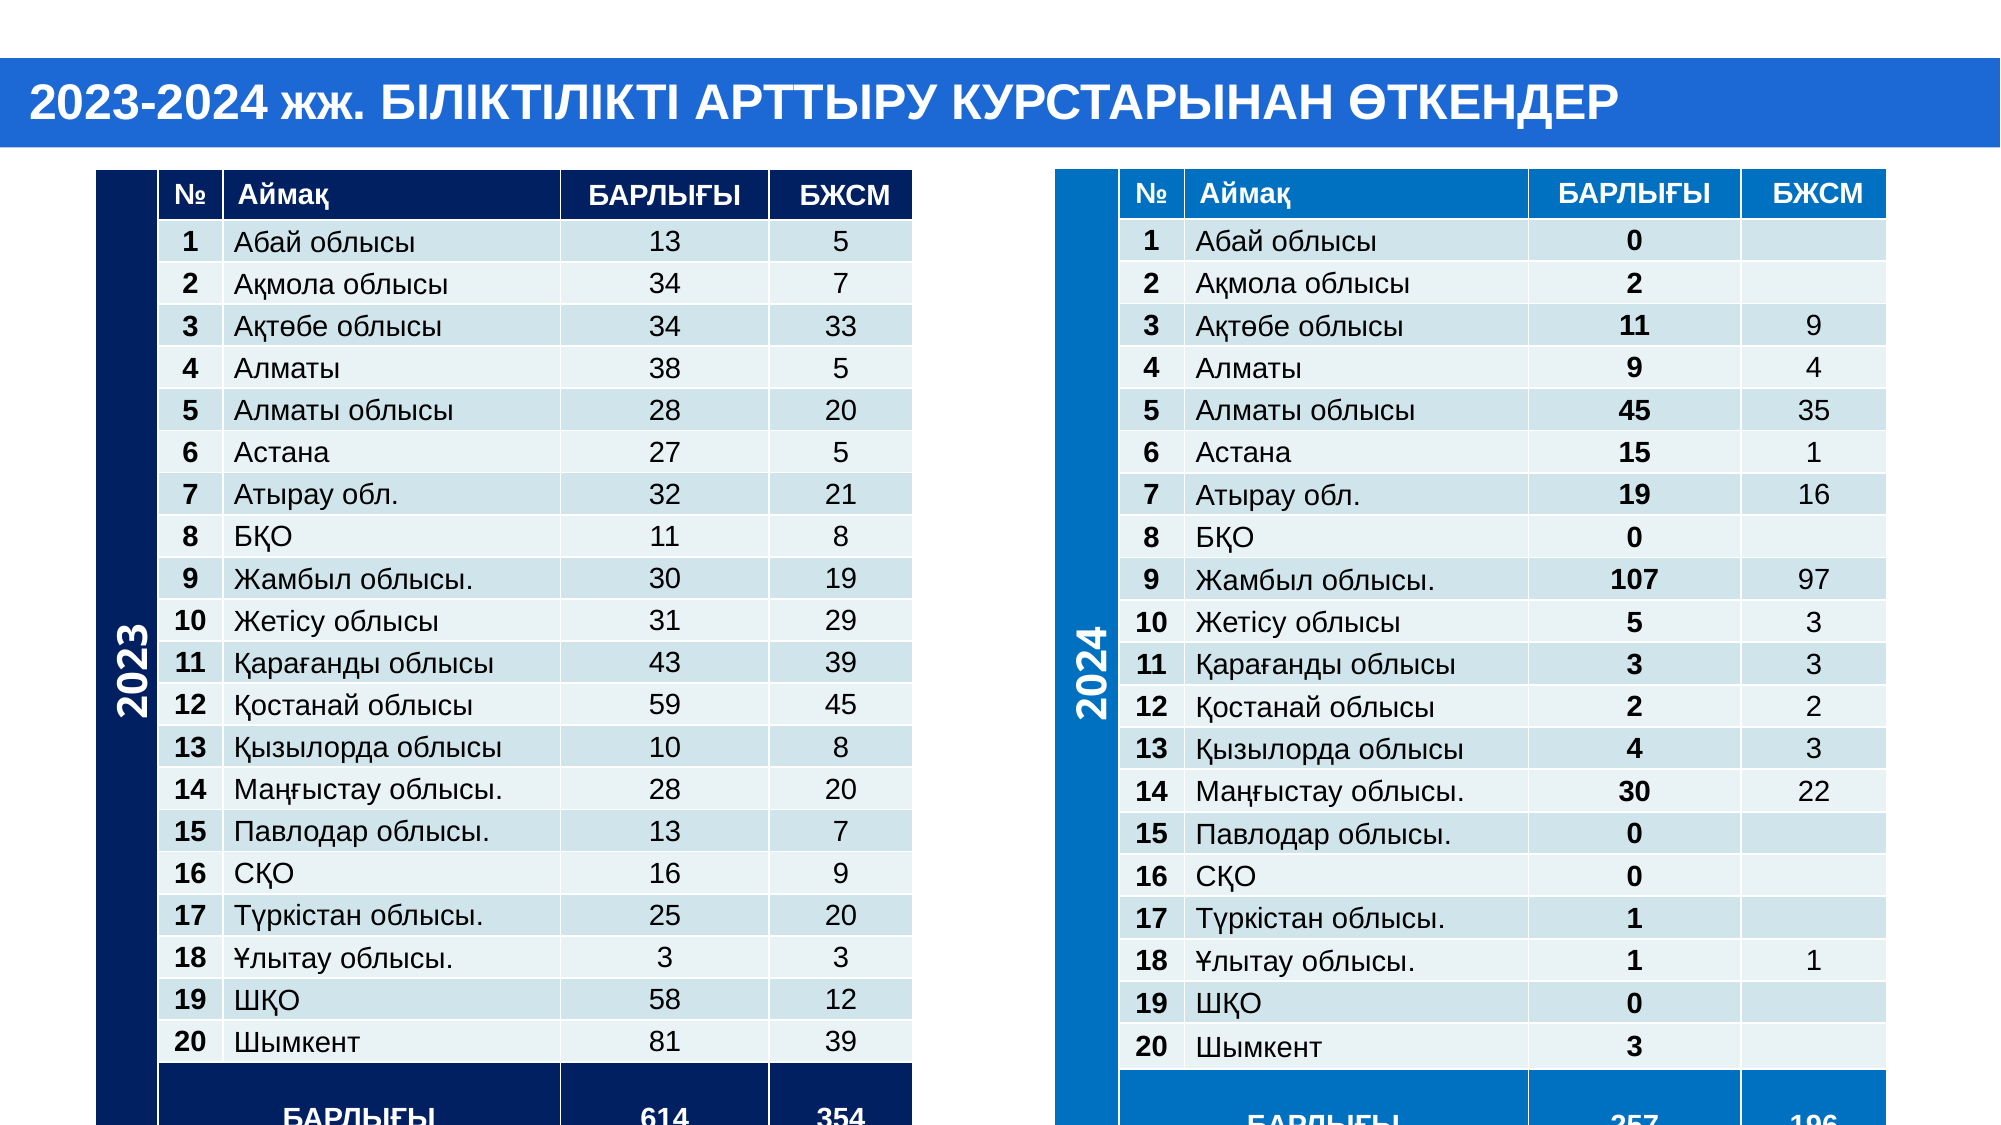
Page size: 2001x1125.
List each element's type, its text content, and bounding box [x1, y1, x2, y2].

table_cell Шымкент [224, 1021, 560, 1061]
table_cell Қарағанды облысы [1185, 643, 1528, 684]
table_cell 3 [1120, 304, 1184, 345]
table_cell 354 [770, 1063, 912, 1125]
table_cell 22 [1742, 770, 1886, 811]
table_cell 81 [561, 1021, 768, 1061]
table_cell [1742, 855, 1886, 895]
table_cell Қызылорда облысы [1185, 728, 1528, 768]
table_header 2024 [1055, 169, 1118, 1125]
table_cell Алматы [224, 347, 560, 387]
table_cell 3 [561, 937, 768, 977]
table_cell 2 [159, 263, 222, 303]
table_cell Абай облысы [1185, 220, 1528, 260]
table_cell 20 [770, 895, 912, 935]
table_cell 30 [1529, 770, 1740, 811]
table_cell 34 [561, 305, 768, 345]
table_cell [1742, 516, 1886, 557]
table_cell 257 [1529, 1070, 1740, 1125]
table_cell Жетісу облысы [1185, 601, 1528, 641]
table_cell Ұлытау облысы. [224, 937, 560, 977]
table_cell БАРЛЫҒЫ [159, 1063, 560, 1125]
table_cell 11 [159, 642, 222, 682]
table_cell 8 [1120, 516, 1184, 557]
table_cell 107 [1529, 558, 1740, 599]
table_cell Павлодар облысы. [1185, 813, 1528, 853]
table_cell 21 [770, 473, 912, 514]
table_cell 16 [1742, 474, 1886, 514]
table_cell 20 [159, 1021, 222, 1061]
table_cell Астана [1185, 431, 1528, 472]
table_cell БҚО [1185, 516, 1528, 557]
table_cell Ақтөбе облысы [224, 305, 560, 345]
text_box 2023-2024 жж. БІЛІКТІЛІКТІ АРТТЫРУ КУРСТАРЫНАН ӨТКЕНДЕР [14, 62, 1877, 137]
table_cell 5 [159, 389, 222, 430]
table_cell 18 [1120, 940, 1184, 980]
table_cell 11 [561, 516, 768, 556]
table_cell Түркістан облысы. [1185, 897, 1528, 938]
table_cell 7 [770, 810, 912, 851]
table_cell Атырау обл. [224, 473, 560, 514]
table_cell 33 [770, 305, 912, 345]
table_cell 58 [561, 979, 768, 1019]
table_cell 3 [1742, 643, 1886, 684]
table_cell 10 [159, 600, 222, 640]
table_cell 12 [159, 684, 222, 724]
table_cell 13 [1120, 728, 1184, 768]
table_cell 9 [1120, 558, 1184, 599]
table_cell 17 [159, 895, 222, 935]
table_cell 20 [1120, 1024, 1184, 1068]
table_cell 28 [561, 768, 768, 809]
table_cell 13 [561, 221, 768, 261]
table_cell 1 [159, 221, 222, 261]
table_cell Ұлытау облысы. [1185, 940, 1528, 980]
table_cell 13 [159, 726, 222, 766]
table_cell 39 [770, 1021, 912, 1061]
table_cell 28 [561, 389, 768, 430]
table_cell Ақтөбе облысы [1185, 304, 1528, 345]
table_cell Алматы облысы [224, 389, 560, 430]
table_cell 45 [770, 684, 912, 724]
table_cell Қызылорда облысы [224, 726, 560, 766]
table_cell 5 [770, 347, 912, 387]
table_cell 14 [1120, 770, 1184, 811]
table_cell Павлодар облысы. [224, 810, 560, 851]
table_cell [1742, 982, 1886, 1022]
table_cell СҚО [1185, 855, 1528, 895]
table_cell Абай облысы [224, 221, 560, 261]
table_cell 2 [1120, 262, 1184, 303]
table_cell 6 [1120, 431, 1184, 472]
table_cell 1 [1742, 431, 1886, 472]
table_cell 27 [561, 431, 768, 472]
table_cell 5 [1120, 389, 1184, 430]
table_cell 4 [1120, 347, 1184, 387]
table_cell 9 [770, 852, 912, 893]
table_cell 3 [1742, 601, 1886, 641]
table_cell [1742, 262, 1886, 303]
table_cell 3 [159, 305, 222, 345]
table_cell Түркістан облысы. [224, 895, 560, 935]
table_cell 6 [159, 431, 222, 472]
text_box [0, 58, 2000, 148]
table_cell 29 [770, 600, 912, 640]
table_cell 0 [1529, 813, 1740, 853]
table_cell 9 [159, 558, 222, 598]
table_cell 5 [770, 431, 912, 472]
table_header № [159, 170, 222, 219]
table_cell Қостанай облысы [224, 684, 560, 724]
table_header № [1120, 169, 1184, 218]
table_cell 3 [1742, 728, 1886, 768]
table_cell 35 [1742, 389, 1886, 430]
table_cell 1 [1529, 940, 1740, 980]
table_cell 9 [1529, 347, 1740, 387]
table_header Аймақ [224, 170, 560, 219]
table_cell 8 [159, 516, 222, 556]
table_cell 25 [561, 895, 768, 935]
table_cell 20 [770, 768, 912, 809]
table_cell 0 [1529, 516, 1740, 557]
table_cell [1742, 897, 1886, 938]
table_cell 19 [1120, 982, 1184, 1022]
table_cell 8 [770, 516, 912, 556]
table_cell Шымкент [1185, 1024, 1528, 1068]
table_cell ШҚО [1185, 982, 1528, 1022]
table_cell Ақмола облысы [1185, 262, 1528, 303]
table_cell Маңғыстау облысы. [224, 768, 560, 809]
table_cell 12 [770, 979, 912, 1019]
table_cell 11 [1529, 304, 1740, 345]
table_cell 3 [1529, 643, 1740, 684]
table_cell 14 [159, 768, 222, 809]
table_cell 19 [770, 558, 912, 598]
table_cell 39 [770, 642, 912, 682]
table_cell 97 [1742, 558, 1886, 599]
table_cell 2 [1529, 686, 1740, 726]
table_cell Маңғыстау облысы. [1185, 770, 1528, 811]
table_cell Атырау обл. [1185, 474, 1528, 514]
table_cell 5 [1529, 601, 1740, 641]
table_header БЖСМ [770, 170, 912, 219]
table_cell 1 [1742, 940, 1886, 980]
table_cell 32 [561, 473, 768, 514]
table_header БАРЛЫҒЫ [1529, 169, 1740, 218]
table_cell Алматы облысы [1185, 389, 1528, 430]
table_cell 38 [561, 347, 768, 387]
table_cell [1742, 220, 1886, 260]
table_cell 7 [770, 263, 912, 303]
table_cell 12 [1120, 686, 1184, 726]
table_cell 19 [1529, 474, 1740, 514]
table_cell 2 [1529, 262, 1740, 303]
table_cell 4 [159, 347, 222, 387]
table_cell 9 [1742, 304, 1886, 345]
table_cell 7 [1120, 474, 1184, 514]
table_cell 1 [1120, 220, 1184, 260]
table_cell БҚО [224, 516, 560, 556]
table_cell 15 [1529, 431, 1740, 472]
table_cell 10 [561, 726, 768, 766]
table_cell 17 [1120, 897, 1184, 938]
table_cell 1 [1529, 897, 1740, 938]
table_cell 20 [770, 389, 912, 430]
table_cell 16 [561, 852, 768, 893]
table_cell ШҚО [224, 979, 560, 1019]
table_cell Ақмола облысы [224, 263, 560, 303]
table_cell Қостанай облысы [1185, 686, 1528, 726]
table_cell 43 [561, 642, 768, 682]
table_cell Қарағанды облысы [224, 642, 560, 682]
table_cell 4 [1529, 728, 1740, 768]
table_cell 15 [159, 810, 222, 851]
table_cell 16 [1120, 855, 1184, 895]
table_cell 0 [1529, 982, 1740, 1022]
table_cell Жамбыл облысы. [1185, 558, 1528, 599]
table_cell 18 [159, 937, 222, 977]
table_cell 59 [561, 684, 768, 724]
table_cell 3 [770, 937, 912, 977]
table_cell БАРЛЫҒЫ [1120, 1070, 1528, 1125]
table_cell 196 [1742, 1070, 1886, 1125]
table_cell 19 [159, 979, 222, 1019]
table_cell 30 [561, 558, 768, 598]
table_cell 7 [159, 473, 222, 514]
table_cell 34 [561, 263, 768, 303]
table_cell 15 [1120, 813, 1184, 853]
table_header БАРЛЫҒЫ [561, 170, 768, 219]
table_cell 5 [770, 221, 912, 261]
table_cell 11 [1120, 643, 1184, 684]
table_cell 0 [1529, 855, 1740, 895]
table_cell Астана [224, 431, 560, 472]
table_cell 614 [561, 1063, 768, 1125]
table_header 2023 [96, 170, 157, 1125]
table_cell [1742, 813, 1886, 853]
table_header Аймақ [1185, 169, 1528, 218]
table_cell Жамбыл облысы. [224, 558, 560, 598]
table_cell 16 [159, 852, 222, 893]
table_header БЖСМ [1742, 169, 1886, 218]
table_cell 13 [561, 810, 768, 851]
table_cell 3 [1529, 1024, 1740, 1068]
table_cell 0 [1529, 220, 1740, 260]
table_cell СҚО [224, 852, 560, 893]
table_cell 10 [1120, 601, 1184, 641]
table_cell 4 [1742, 347, 1886, 387]
table_cell Алматы [1185, 347, 1528, 387]
table_cell Жетісу облысы [224, 600, 560, 640]
table_cell 45 [1529, 389, 1740, 430]
table_cell [1742, 1024, 1886, 1068]
table_cell 8 [770, 726, 912, 766]
table_cell 31 [561, 600, 768, 640]
table_cell 2 [1742, 686, 1886, 726]
